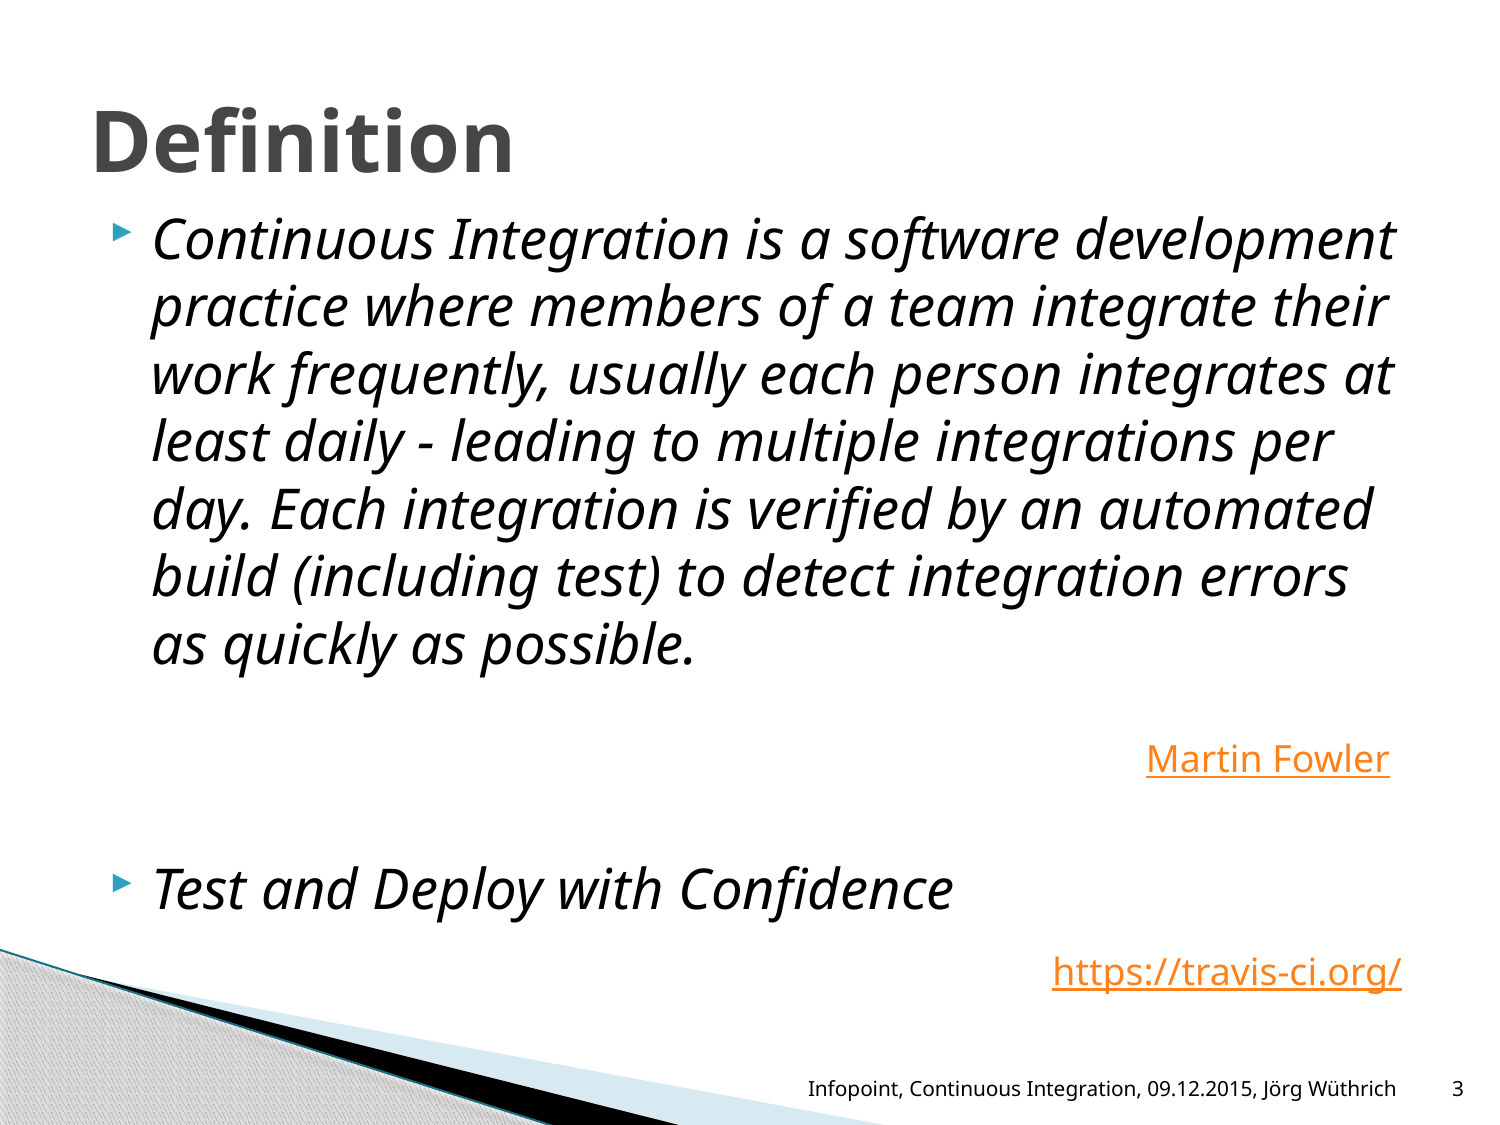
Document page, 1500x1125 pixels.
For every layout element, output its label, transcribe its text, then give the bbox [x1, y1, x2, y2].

text_box Martin Fowler [1131, 727, 1406, 794]
text_box Test and Deploy with Confidence [76, 845, 1457, 932]
list Continuous Integration is a software development practice where members of a team integrate their work frequently, usually each person integrates at least daily - leading to multiple integrations per day. Each integration is verified by an automated build (including test) to detect integration errors as quickly as possible. [76, 195, 1427, 811]
slide_number 3 [1418, 1051, 1479, 1112]
text_box https://travis-ci.org/ [1037, 940, 1418, 1007]
footer Infopoint, Continuous Integration, 09.12.2015, Jörg Wüthrich [718, 1051, 1412, 1112]
title Definition [75, 45, 1425, 233]
